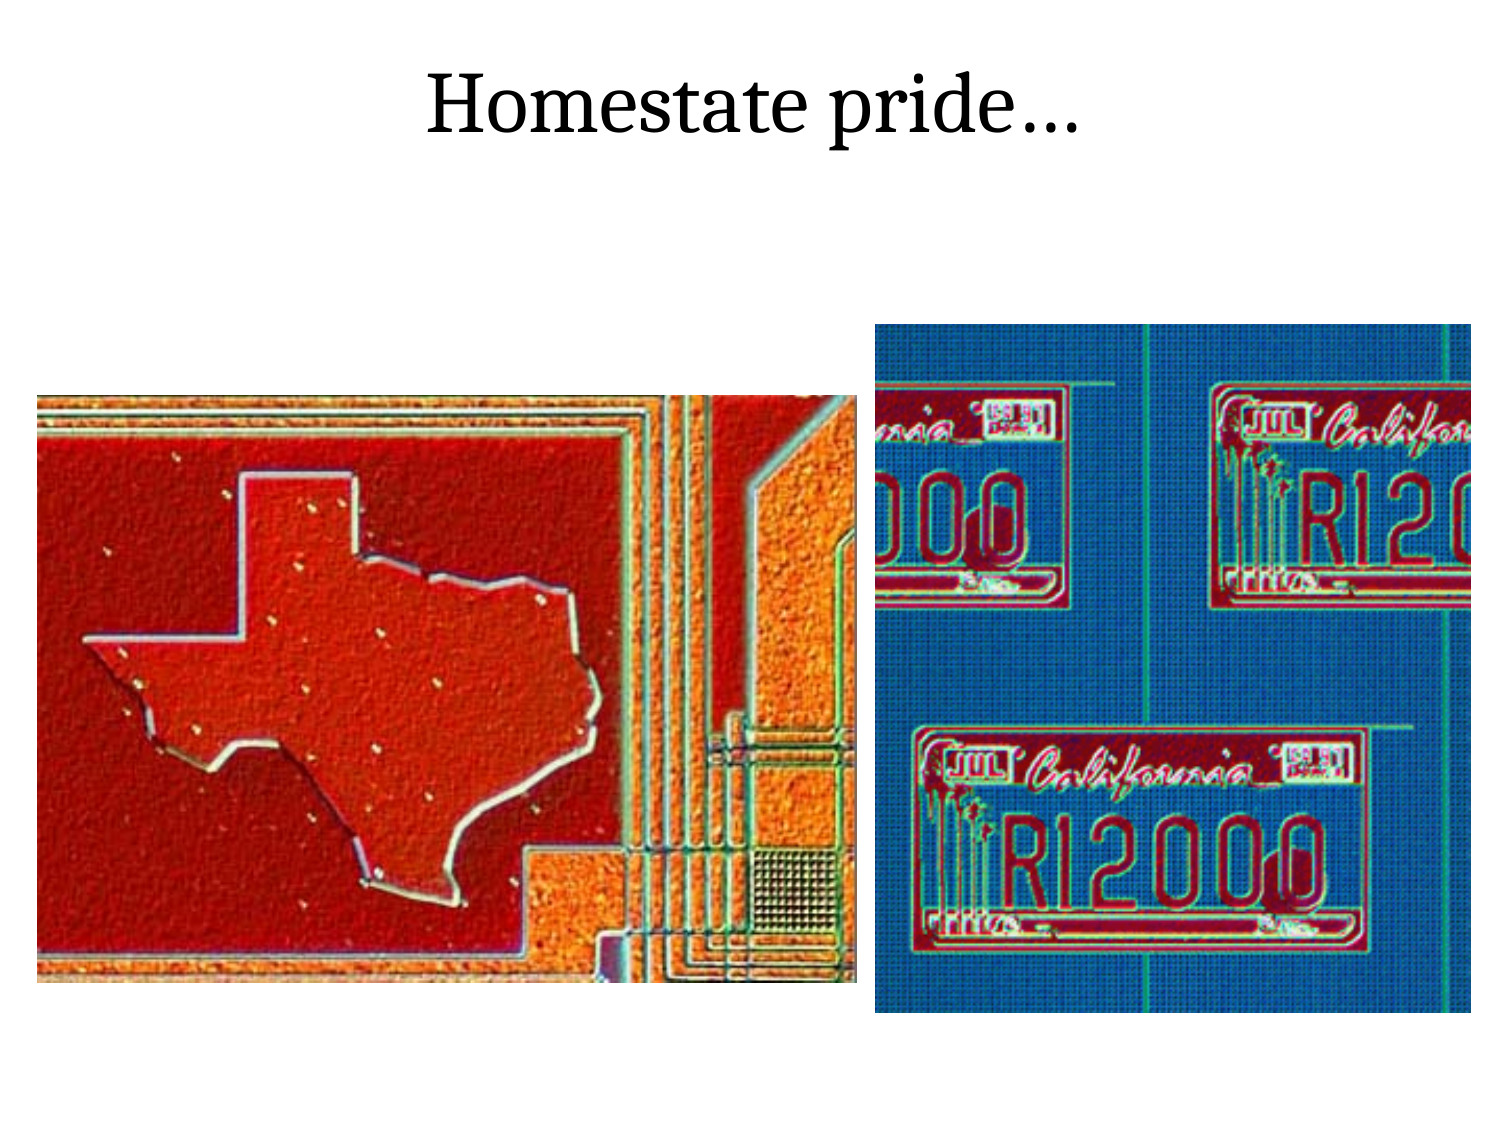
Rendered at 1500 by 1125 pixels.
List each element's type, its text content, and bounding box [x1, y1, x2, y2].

text_box Homestate pride… [115, 37, 1393, 158]
picture [874, 324, 1472, 1013]
picture [37, 394, 857, 983]
